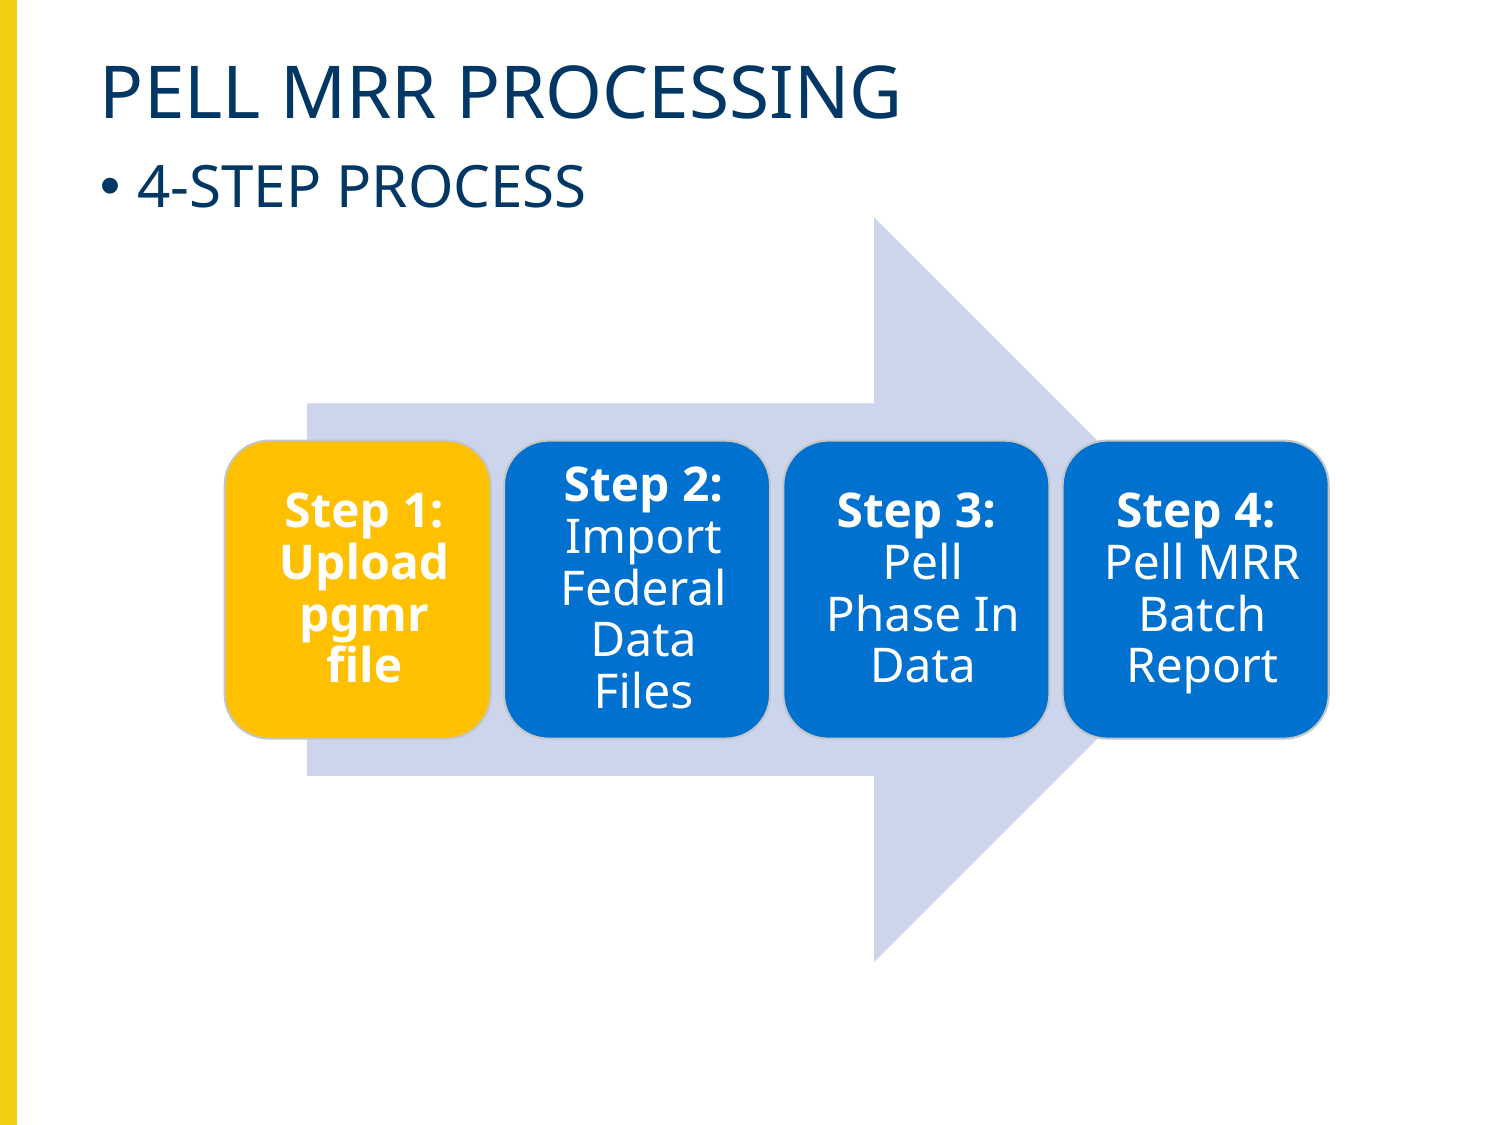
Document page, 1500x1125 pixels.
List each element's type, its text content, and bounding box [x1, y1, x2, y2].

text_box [224, 217, 1330, 962]
title Pell mrr processing [85, 48, 1448, 149]
list 4-STEP PROCESS [85, 149, 1453, 1008]
